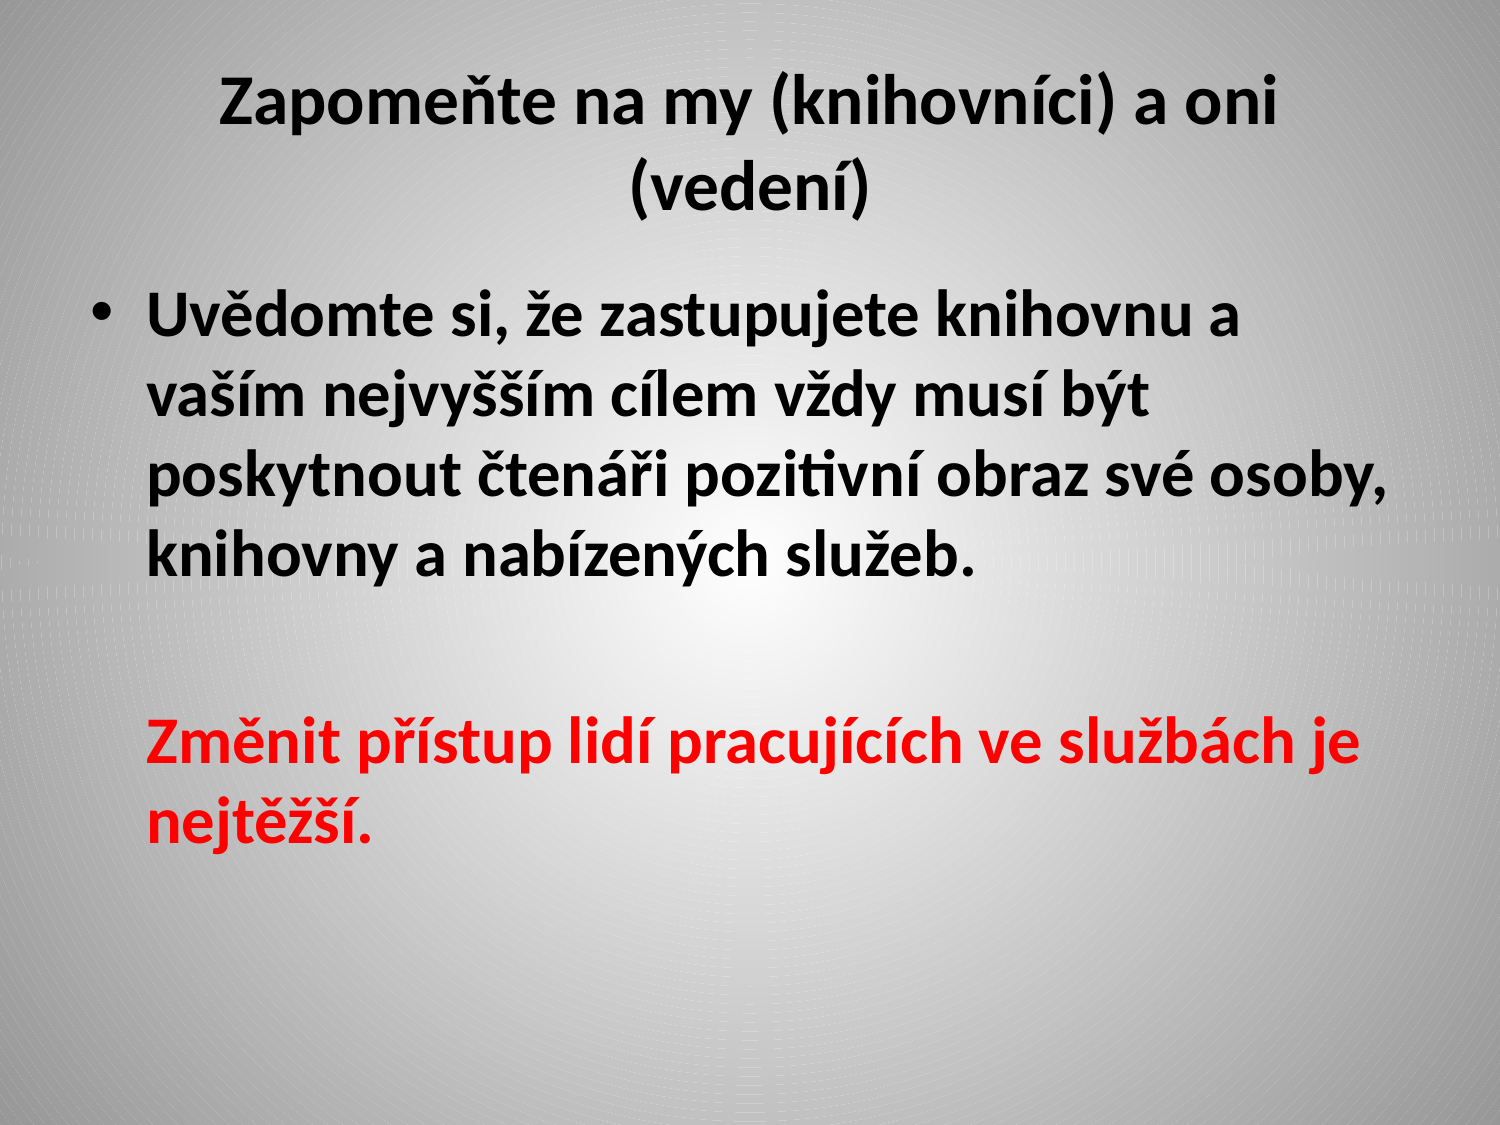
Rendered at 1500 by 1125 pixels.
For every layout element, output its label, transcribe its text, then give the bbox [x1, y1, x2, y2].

title Zapomeňte na my (knihovníci) a oni (vedení) [75, 45, 1425, 233]
list Uvědomte si, že zastupujete knihovnu a vaším nejvyšším cílem vždy musí být poskytnout čtenáři pozitivní obraz své osoby, knihovny a nabízených služeb. Změnit přístup lidí pracujících ve službách je nejtěžší. [75, 262, 1425, 1005]
